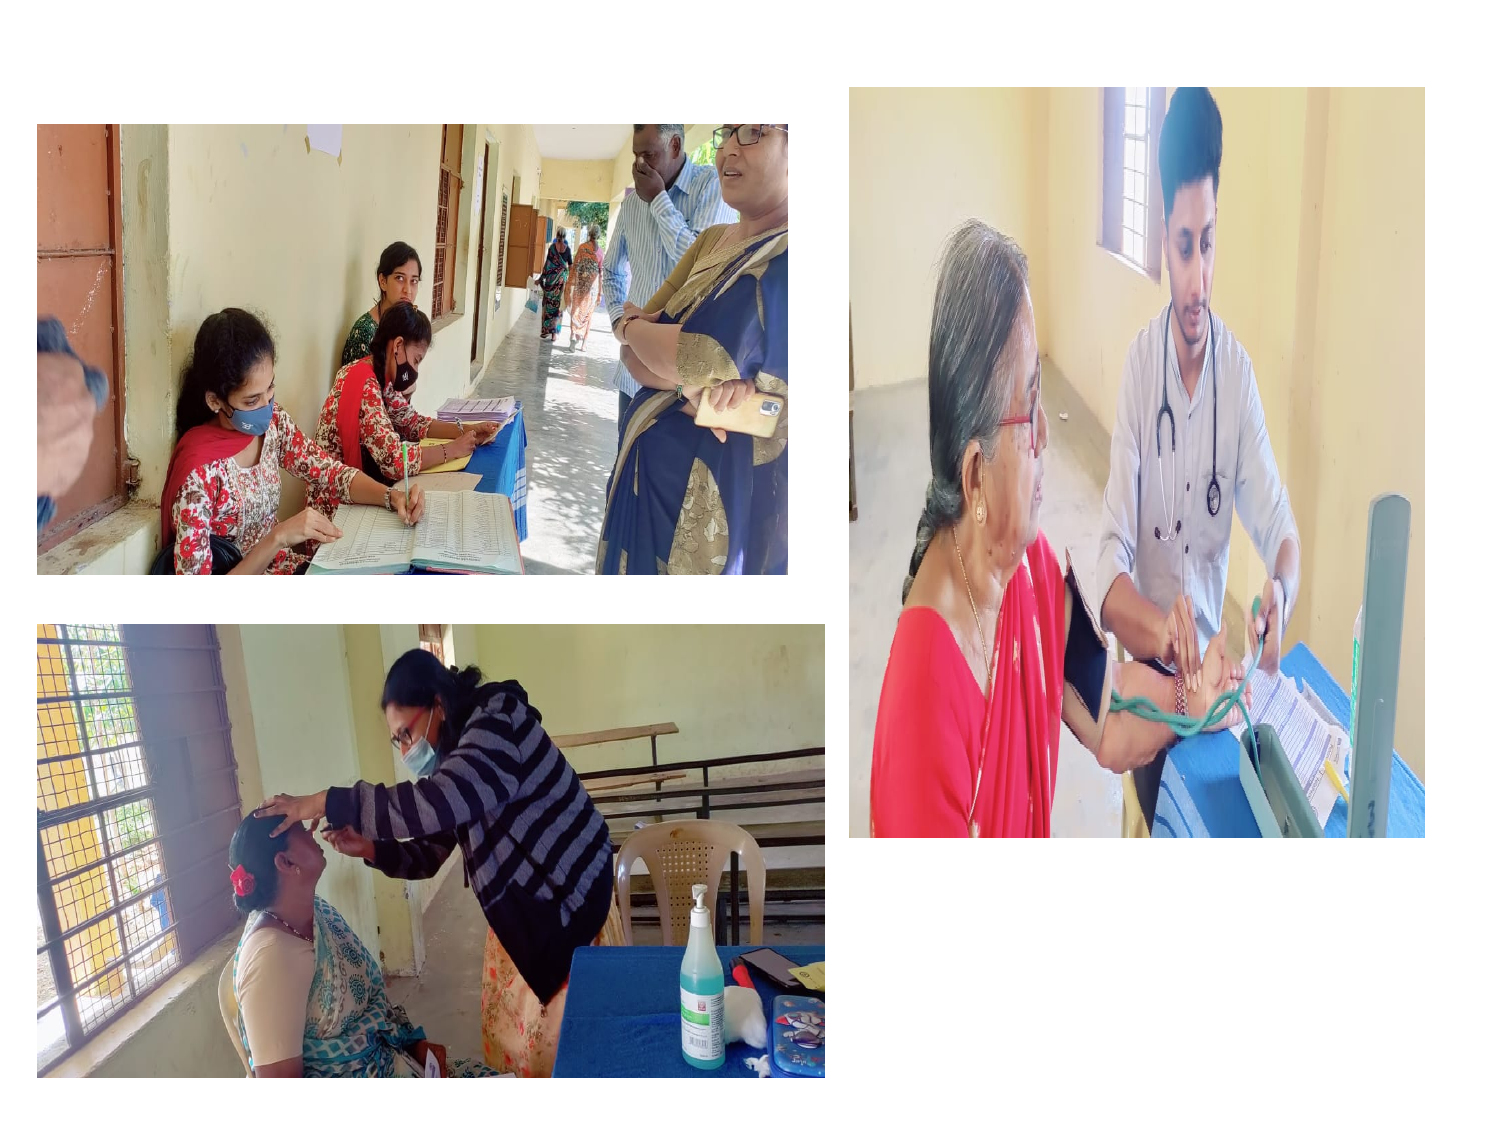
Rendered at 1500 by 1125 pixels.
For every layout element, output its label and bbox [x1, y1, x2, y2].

picture [37, 124, 788, 576]
picture [849, 87, 1426, 838]
picture [37, 624, 826, 1078]
